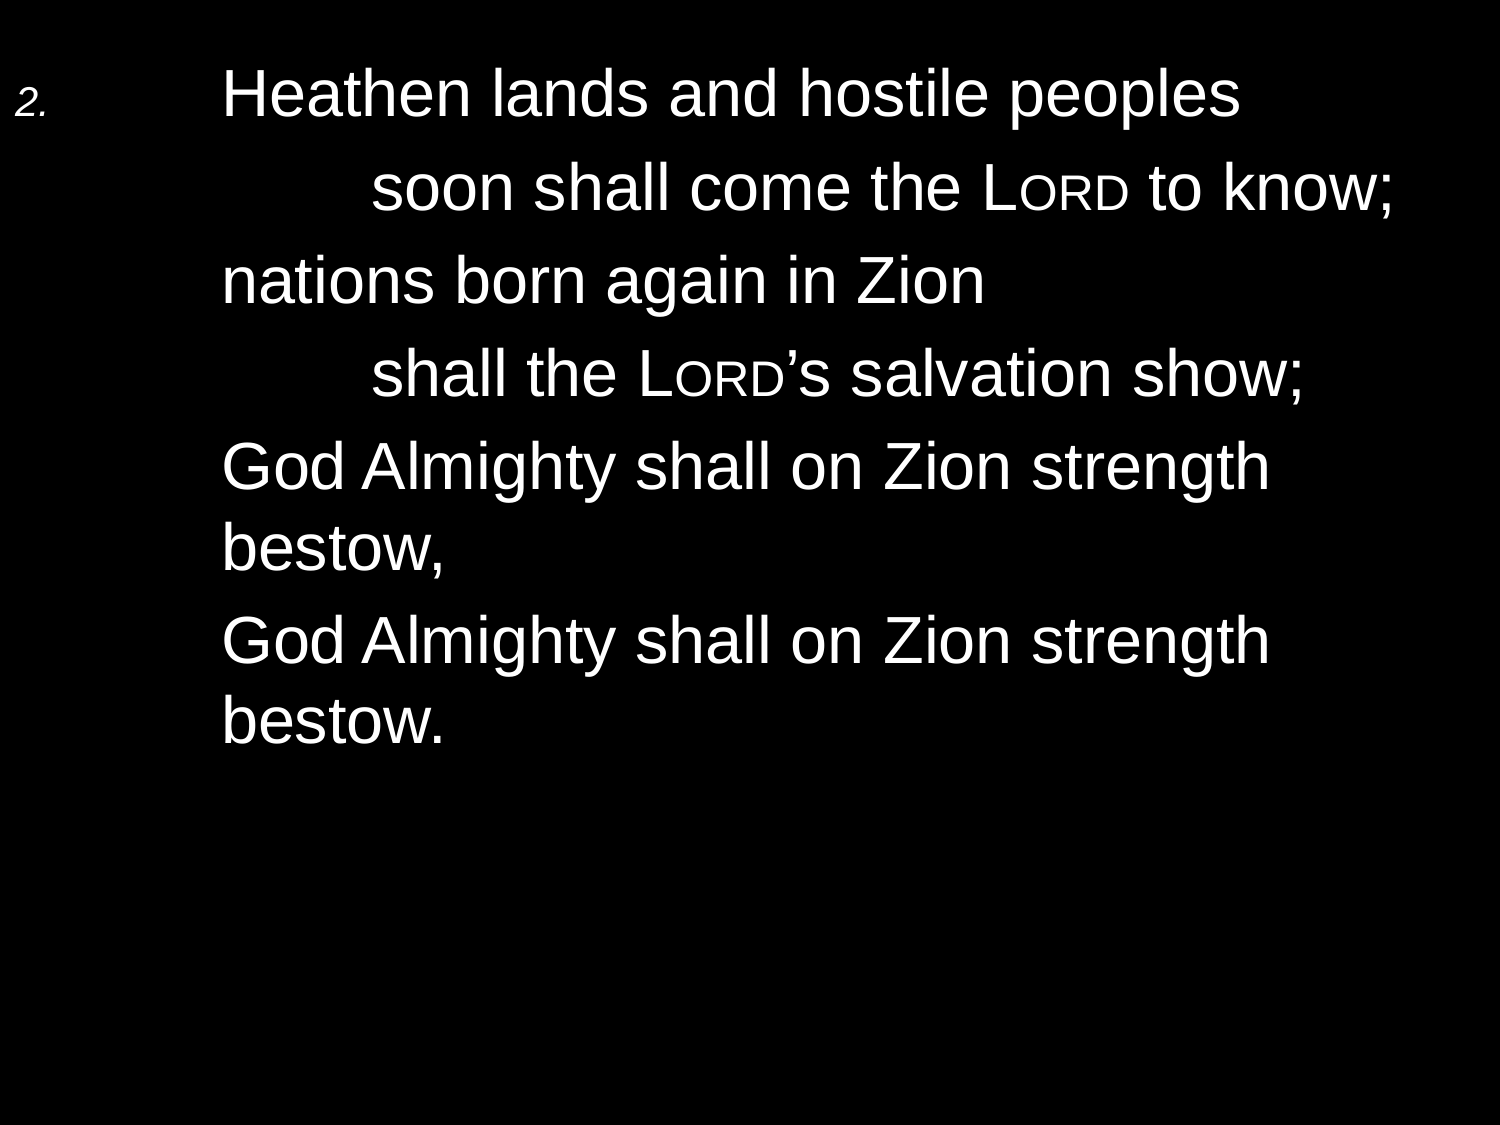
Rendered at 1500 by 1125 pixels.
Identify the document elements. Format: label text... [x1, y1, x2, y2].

list 2. Heathen lands and hostile peoples soon shall come the Lord to know; nations born again in Zion shall the Lord’s salvation show; God Almighty shall on Zion strength bestow, God Almighty shall on Zion strength bestow. [0, 42, 1500, 1047]
